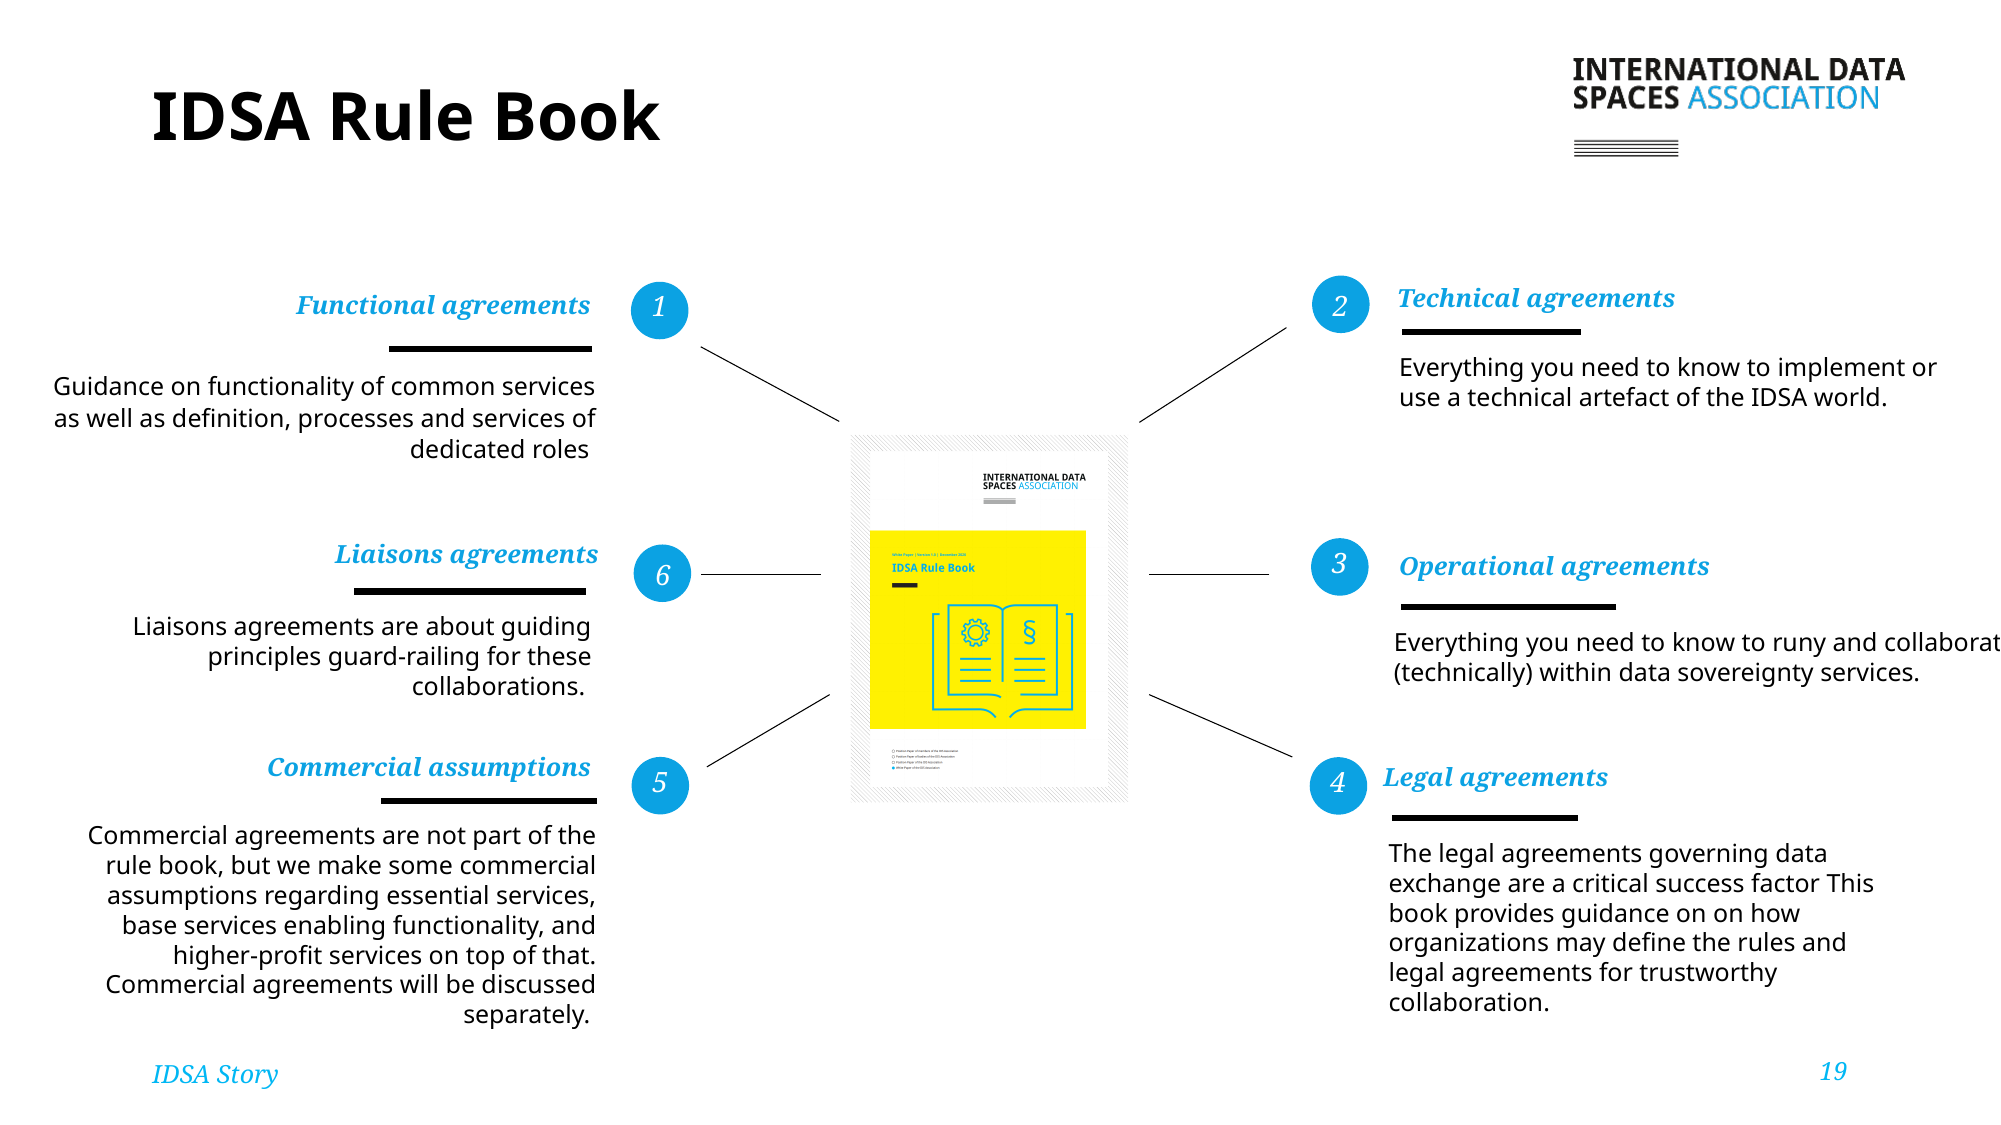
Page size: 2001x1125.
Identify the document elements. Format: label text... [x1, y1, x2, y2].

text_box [29, 281, 612, 472]
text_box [631, 544, 693, 605]
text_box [700, 346, 840, 422]
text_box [1373, 754, 1922, 967]
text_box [1379, 542, 2000, 695]
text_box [73, 531, 607, 710]
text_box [628, 274, 690, 340]
slide_number 19 [1412, 1042, 1863, 1103]
picture [870, 451, 1108, 787]
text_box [1308, 532, 1370, 596]
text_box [1309, 274, 1371, 335]
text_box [628, 751, 691, 815]
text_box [41, 744, 612, 1009]
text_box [1383, 274, 1971, 420]
text_box [850, 434, 1129, 803]
title IDSA Rule Book [137, 59, 1467, 178]
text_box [706, 694, 830, 767]
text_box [1149, 694, 1293, 757]
footer IDSA Story [137, 1043, 1315, 1104]
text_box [1306, 751, 1369, 815]
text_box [1139, 327, 1287, 423]
picture [1568, 54, 1909, 157]
